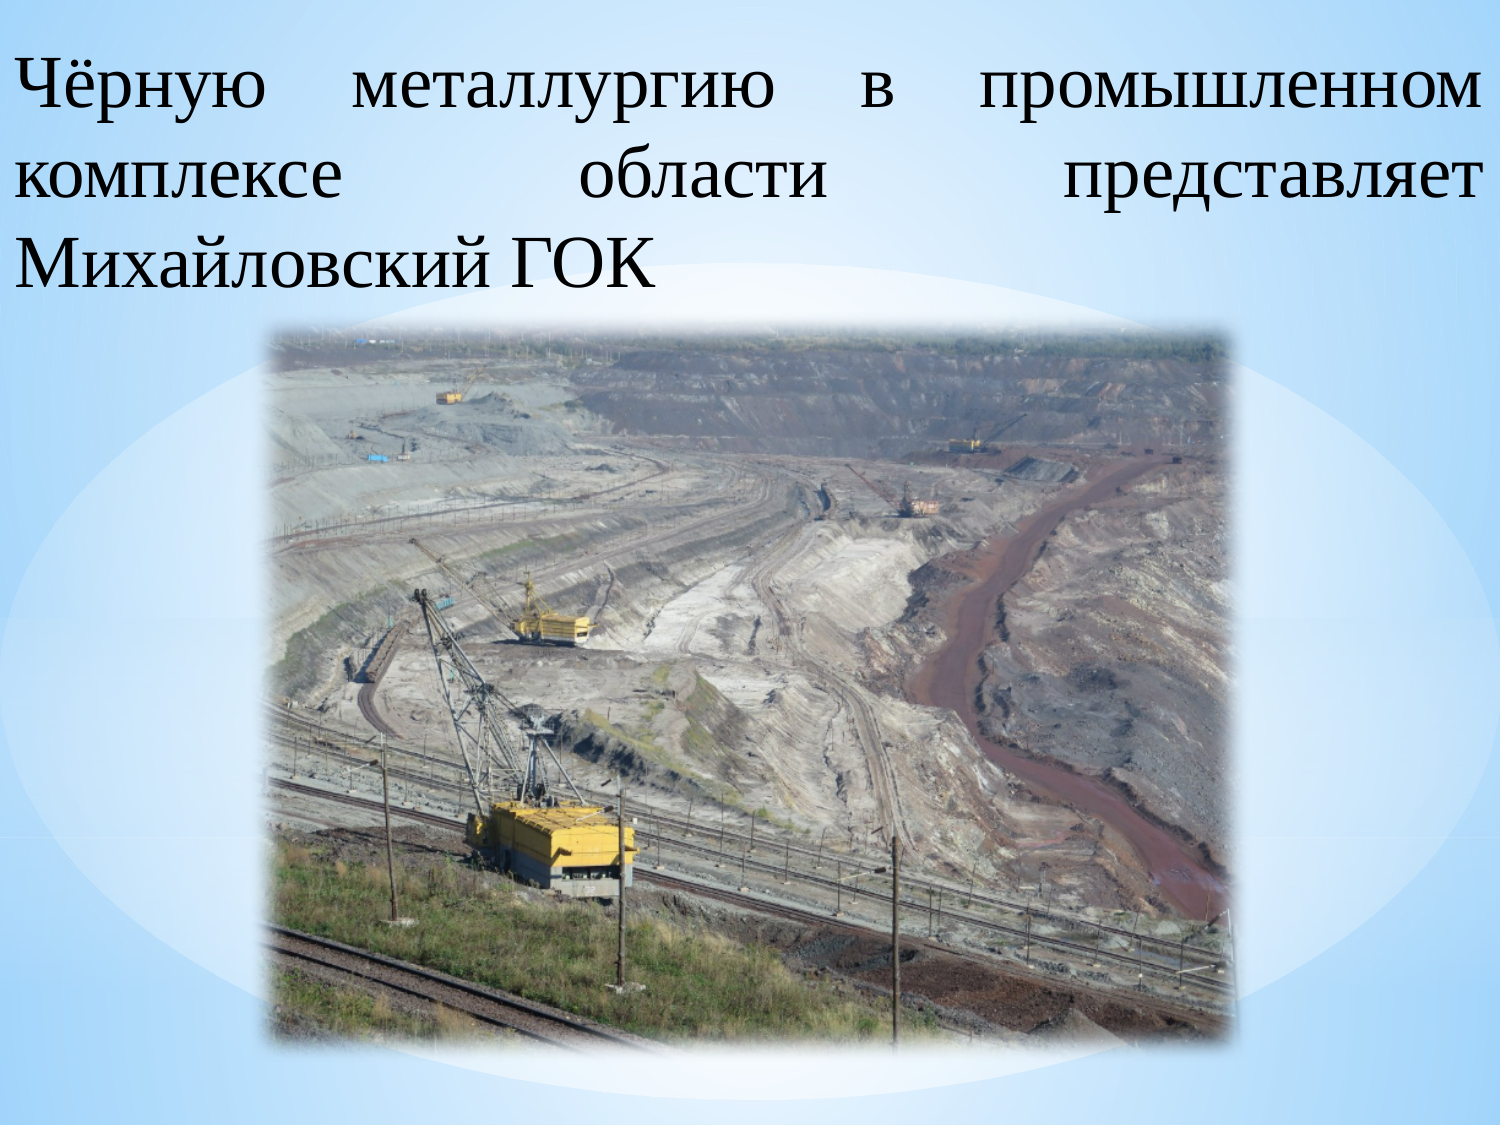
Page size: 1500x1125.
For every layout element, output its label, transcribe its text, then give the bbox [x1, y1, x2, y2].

picture [250, 312, 1250, 1063]
text_box Чёрную металлургию в промышленном комплексе области представляет Михайловский ГОК [0, 0, 1500, 310]
